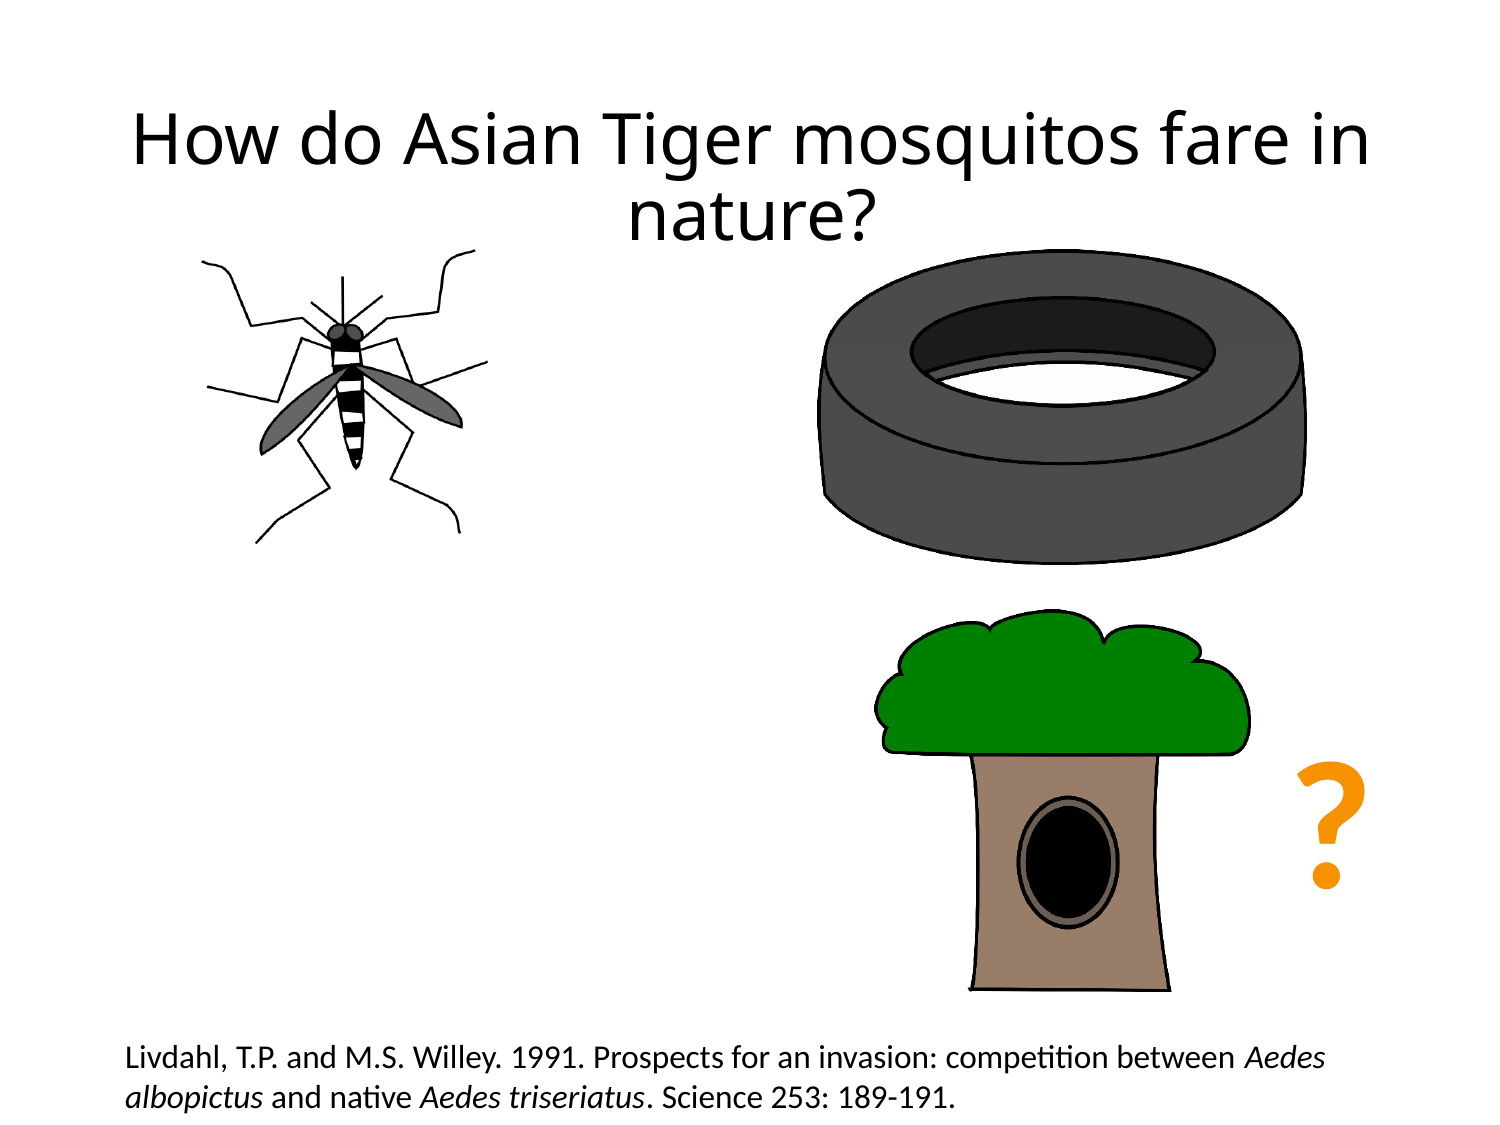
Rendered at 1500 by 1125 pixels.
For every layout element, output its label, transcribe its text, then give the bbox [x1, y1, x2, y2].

text_box How do Asian Tiger mosquitos fare in nature? [76, 95, 1427, 283]
picture [874, 609, 1251, 992]
text_box Livdahl, T.P. and M.S. Willey. 1991. Prospects for an invasion: competition between Aedes albopictus and native Aedes triseriatus. Science 253: 189-191. [110, 937, 1427, 1123]
picture [817, 249, 1307, 565]
text_box ? [1273, 697, 1389, 933]
picture [201, 249, 488, 544]
